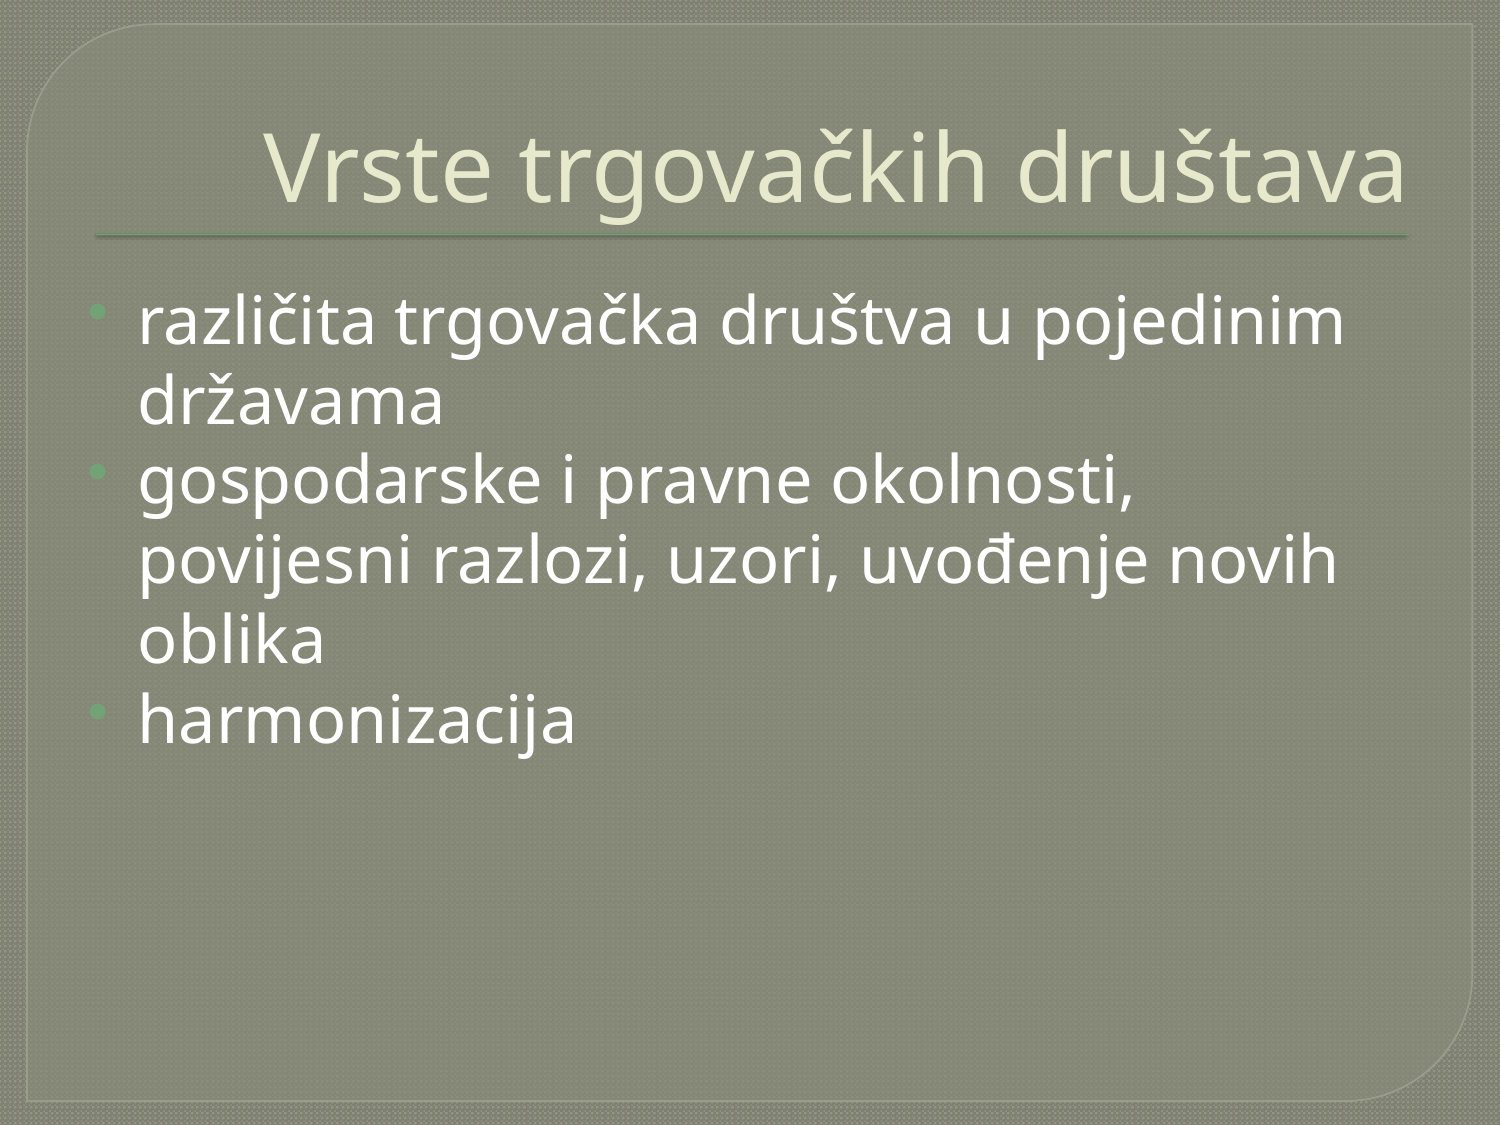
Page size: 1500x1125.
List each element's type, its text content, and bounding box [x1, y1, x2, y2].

title Vrste trgovačkih društava [75, 41, 1425, 230]
list različita trgovačka društva u pojedinim državama gospodarske i pravne okolnosti, povijesni razlozi, uzori, uvođenje novih oblika harmonizacija [75, 270, 1425, 1013]
